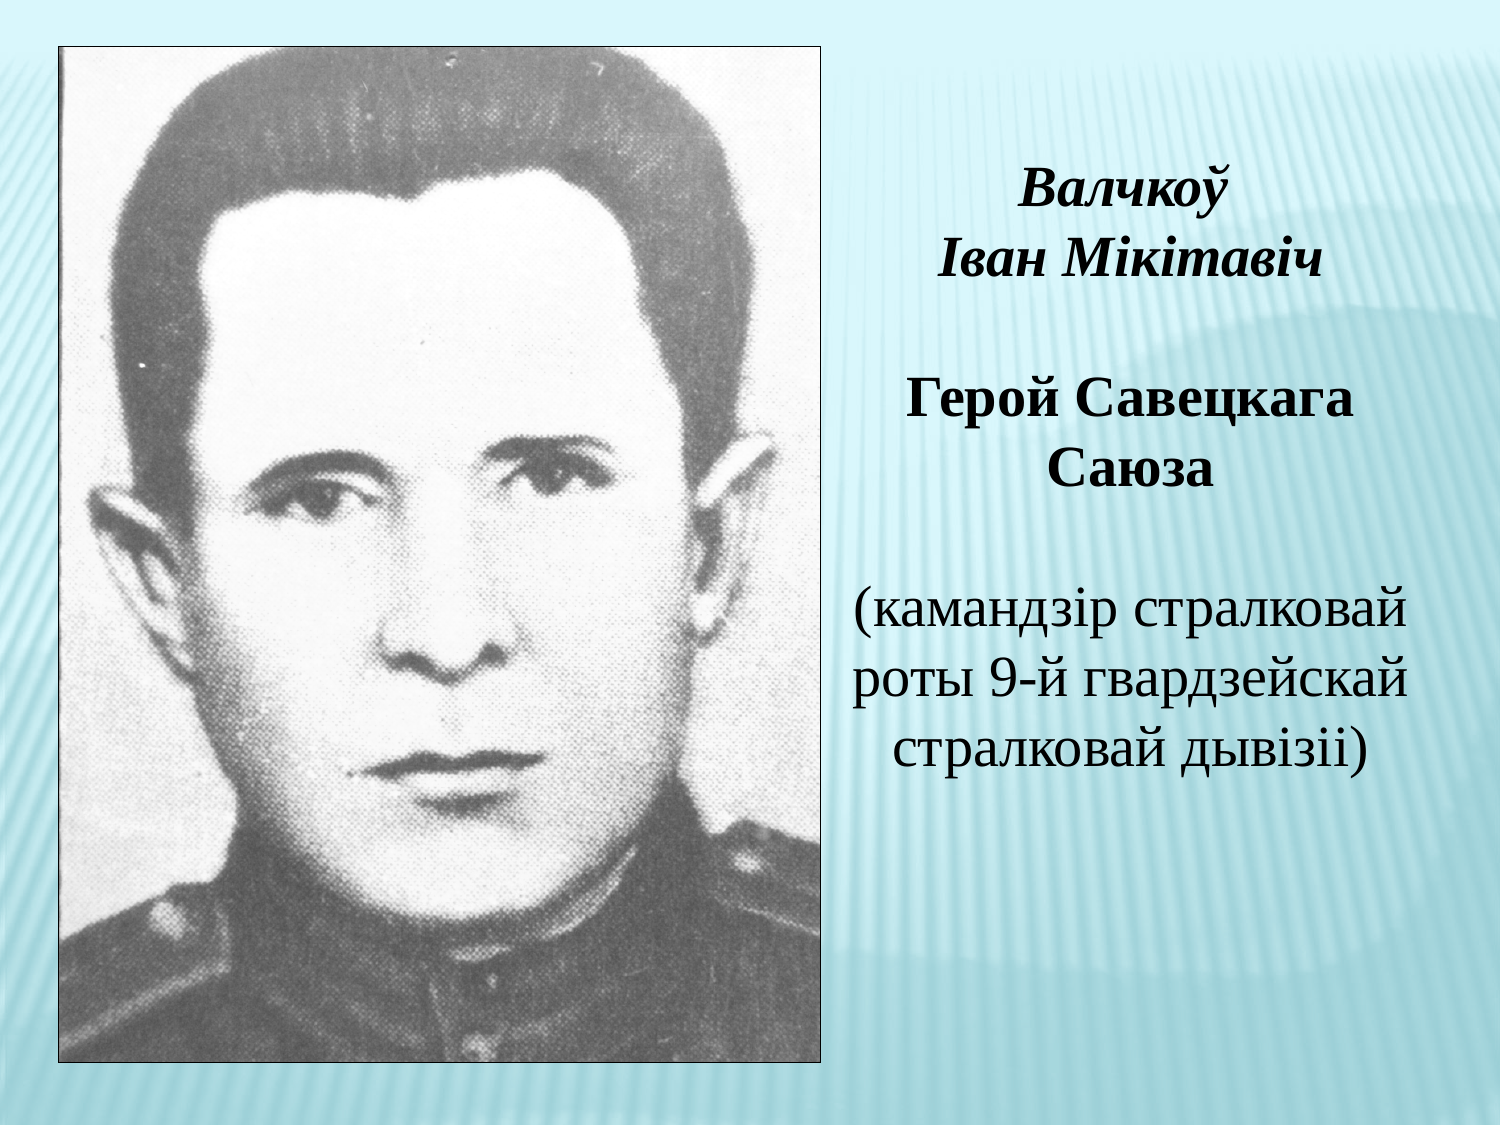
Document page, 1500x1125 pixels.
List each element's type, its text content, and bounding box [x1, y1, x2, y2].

text_box Валчкоў Іван Мікітавіч Герой Савецкага Саюза (камандзір стралковай роты 9-й гвардзейскай стралковай дывізіі) [831, 140, 1430, 786]
picture [0, 173, 948, 936]
